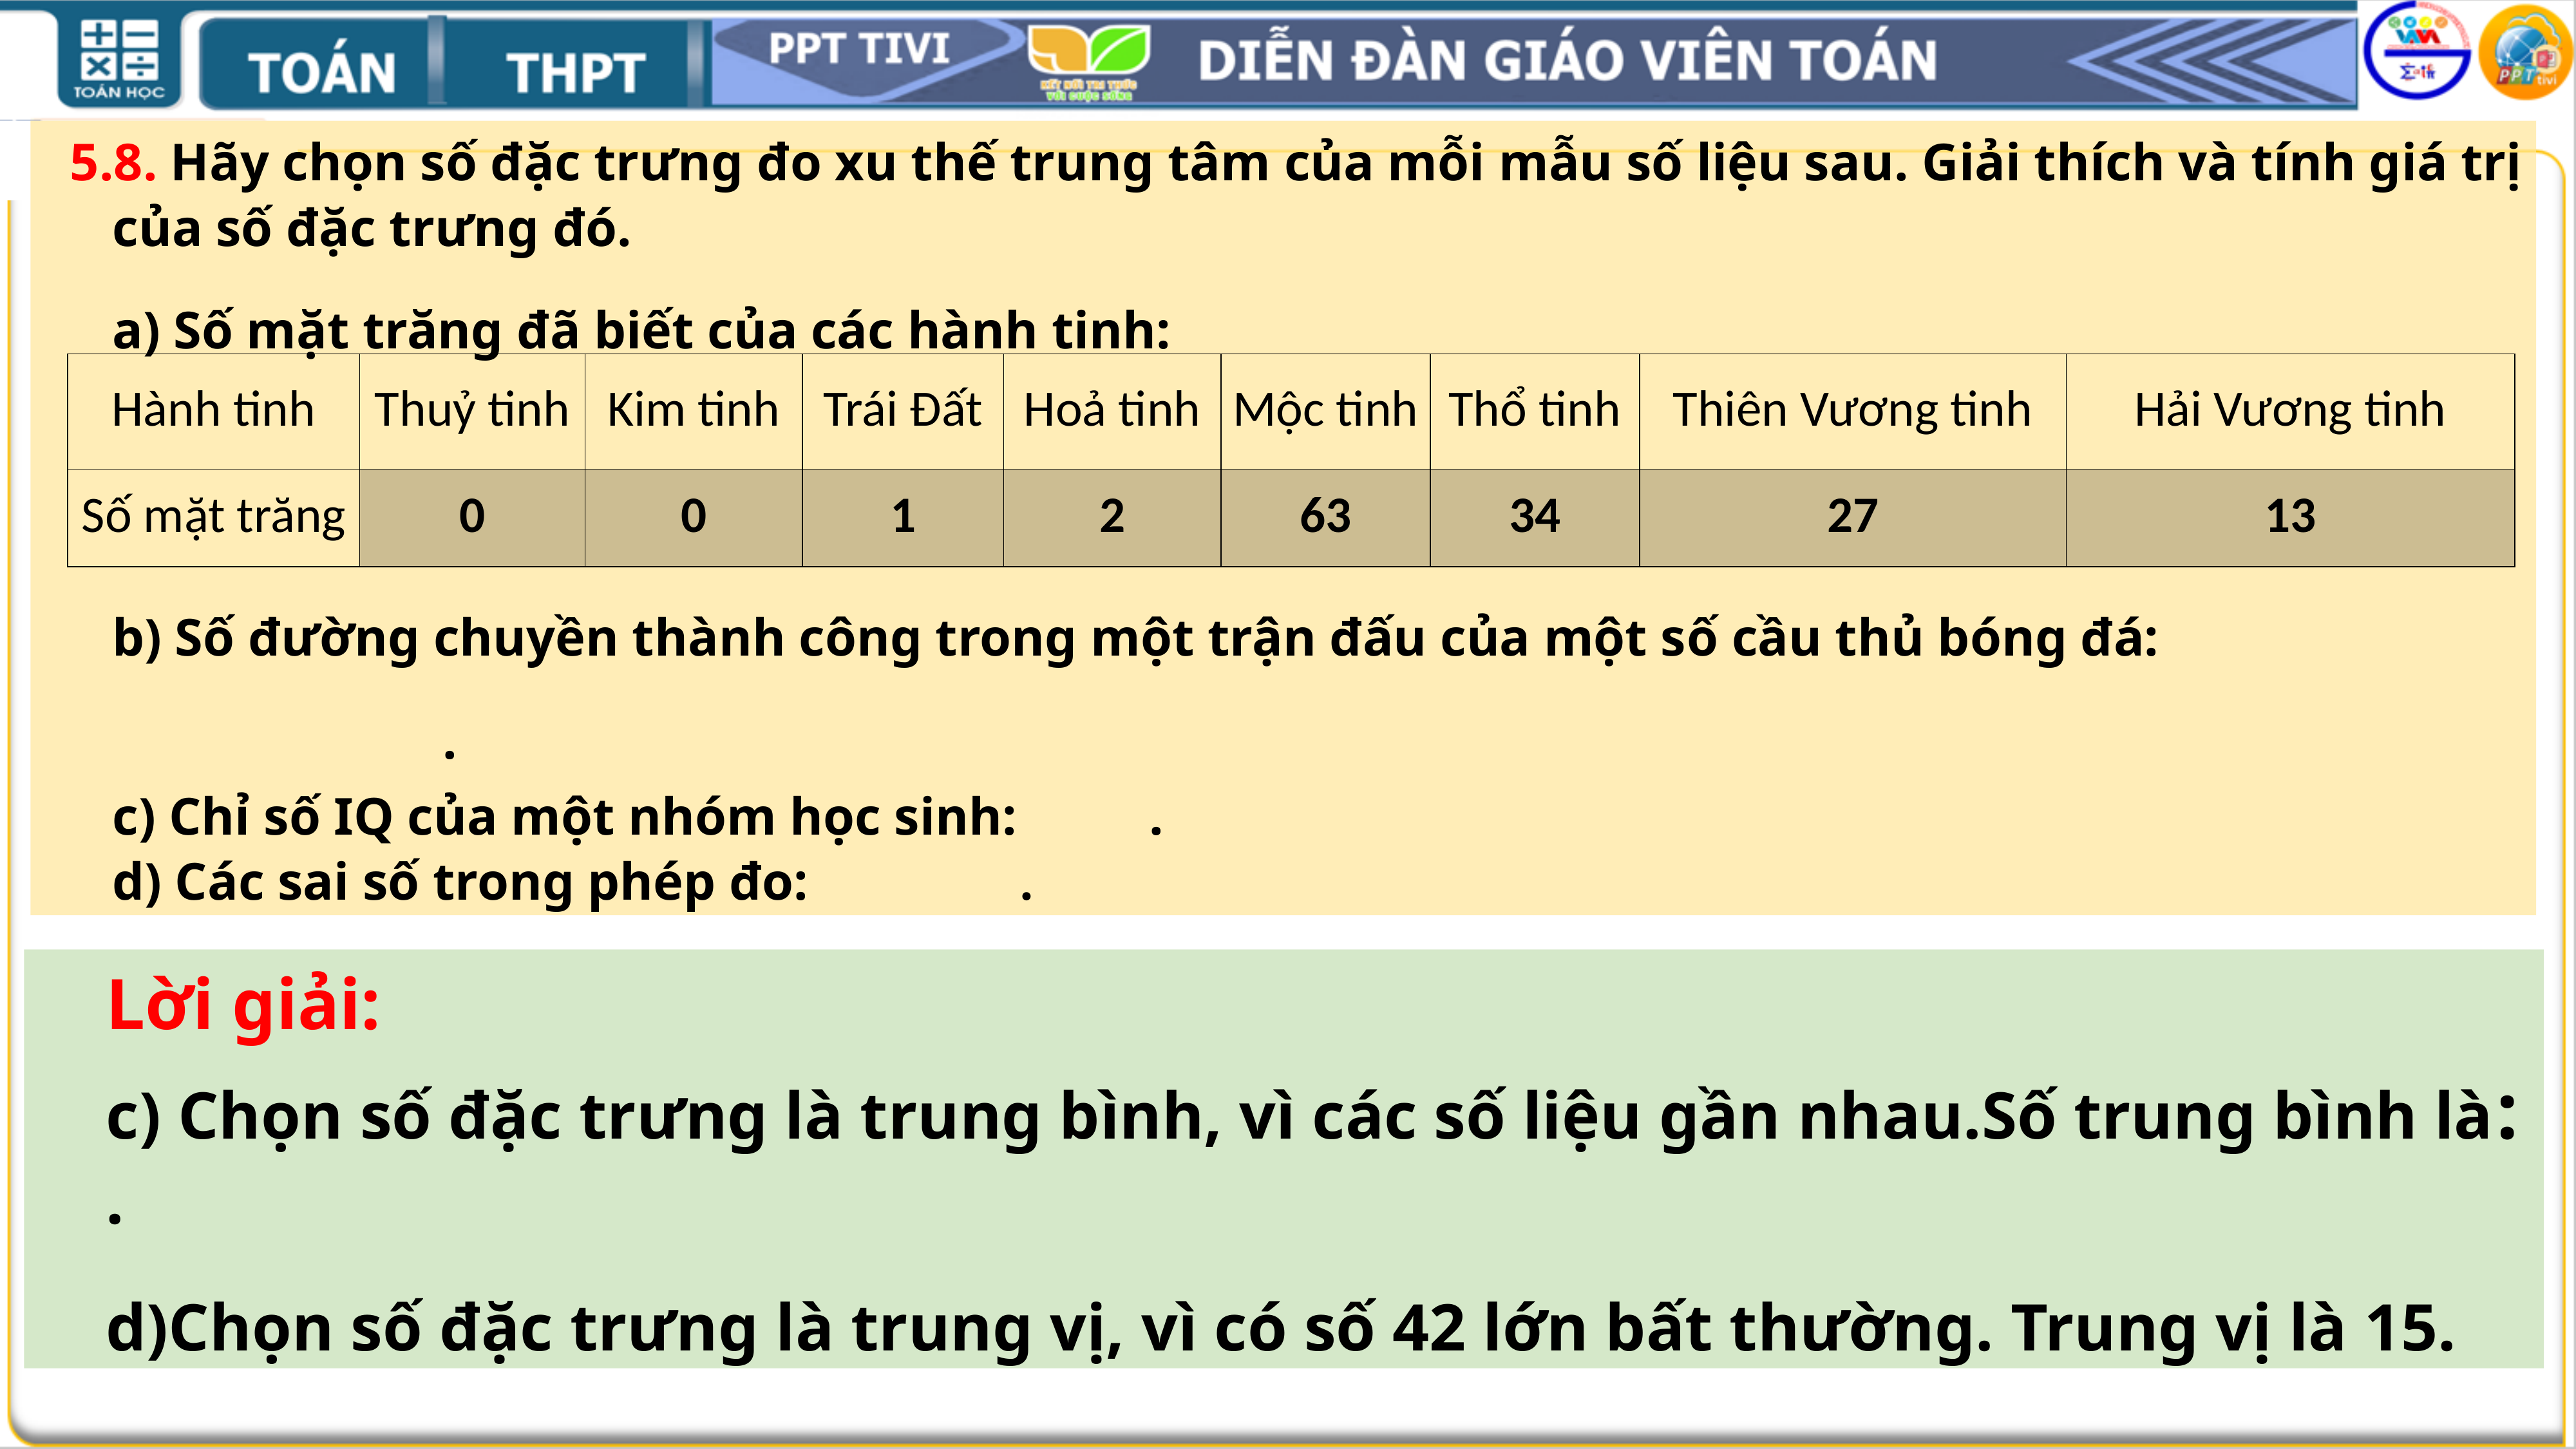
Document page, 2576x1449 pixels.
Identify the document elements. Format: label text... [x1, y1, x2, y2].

table_header Mộc tinh [1222, 354, 1430, 469]
table_header Kim tinh [585, 354, 802, 469]
table_header Thổ tinh [1431, 354, 1639, 469]
table_header Thuỷ tinh [360, 354, 585, 469]
table_cell 27 [1640, 469, 2066, 566]
table_cell 2 [1004, 469, 1220, 566]
table_cell 116 [30, 120, 298, 201]
table_header Hành tinh [68, 354, 359, 469]
table_header Hải Vương tinh [2067, 354, 2514, 469]
table_header Thiên Vương tinh [1640, 354, 2066, 469]
table_header Hoả tinh [1004, 354, 1220, 469]
table_cell 13 [2067, 469, 2514, 566]
table_cell 0 [585, 469, 802, 566]
table_cell 63 [1222, 469, 1430, 566]
table_cell 34 [1431, 469, 1639, 566]
table_cell 1 [803, 469, 1003, 566]
table_header Trái Đất [803, 354, 1003, 469]
table_cell 0 [360, 469, 585, 566]
table_cell Số mặt trăng [68, 469, 359, 566]
picture [0, 0, 2576, 1449]
text_box [0, 120, 30, 201]
